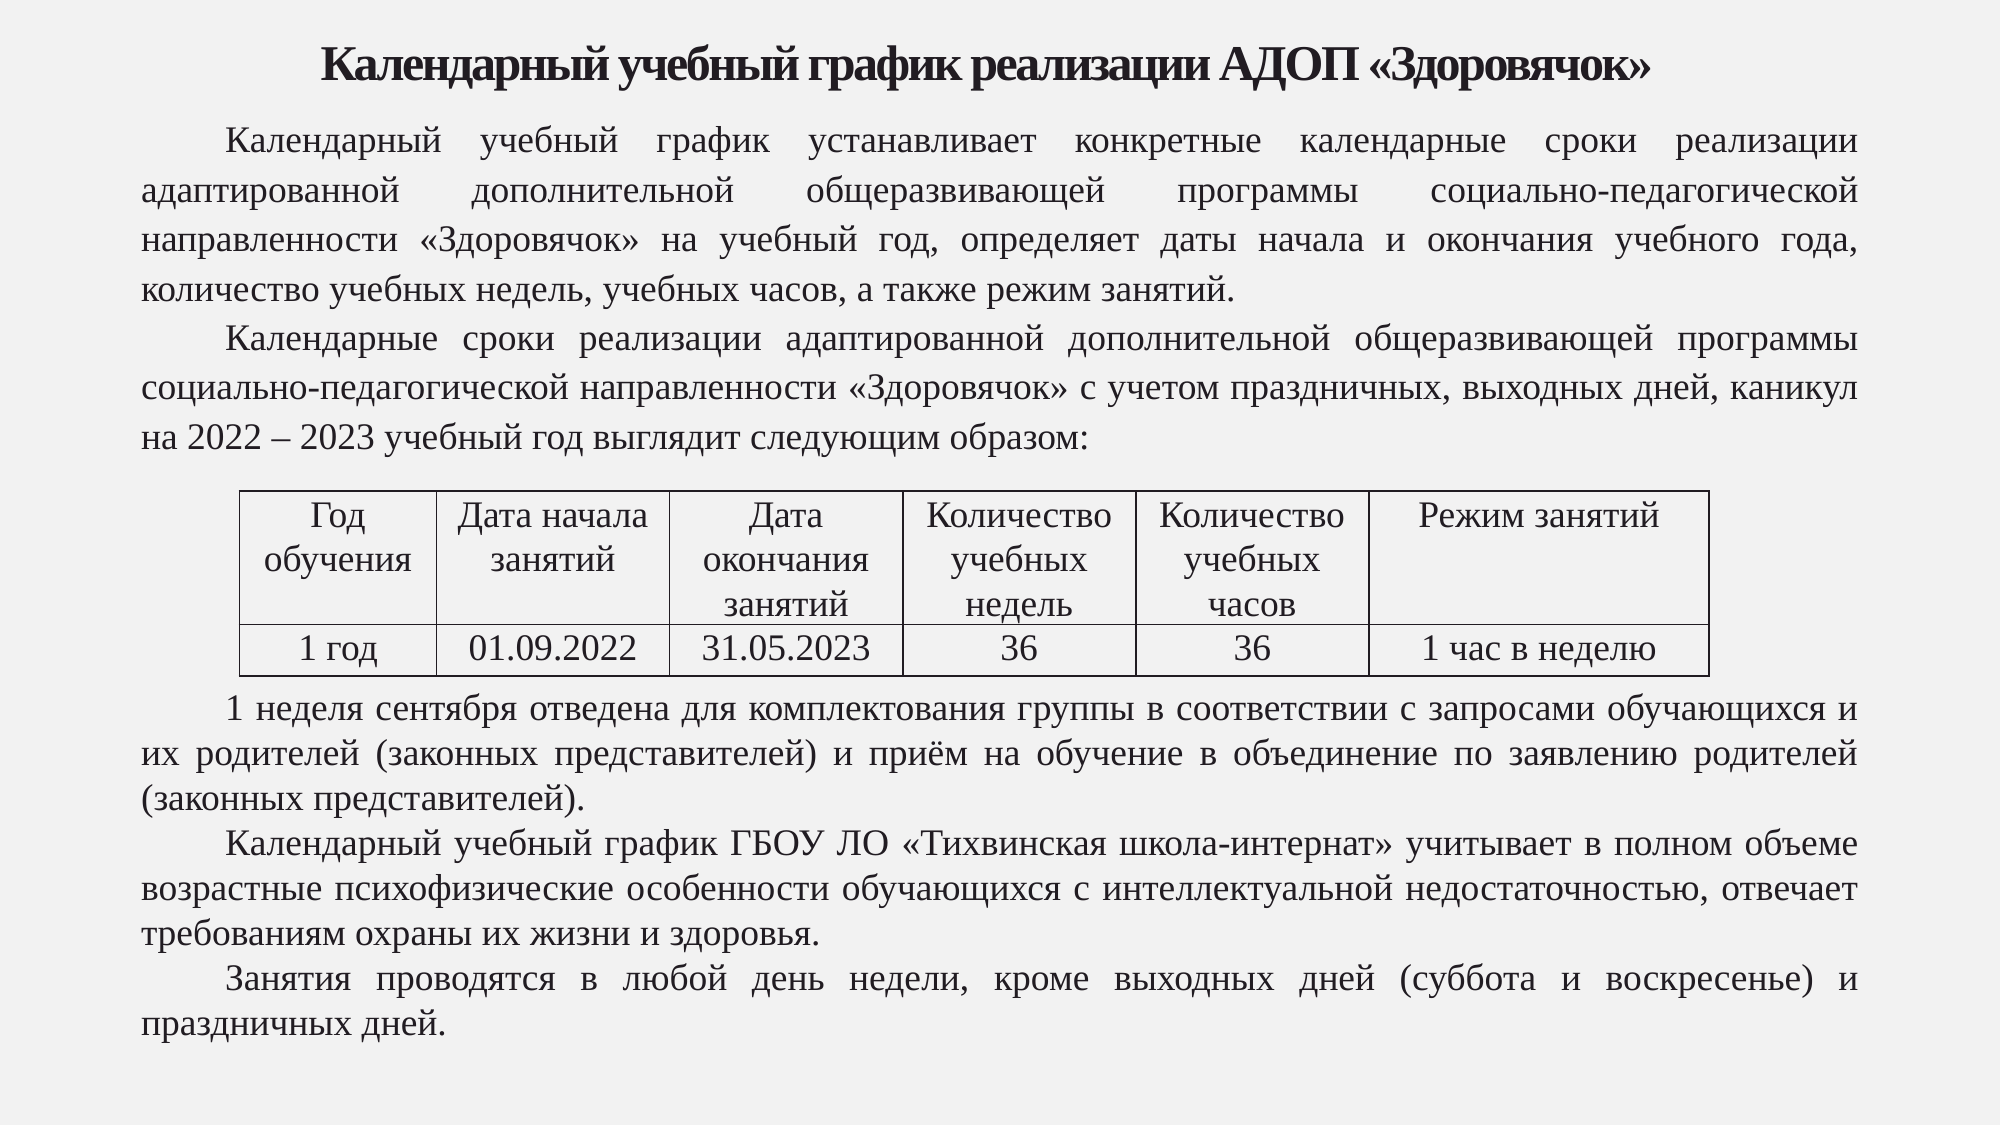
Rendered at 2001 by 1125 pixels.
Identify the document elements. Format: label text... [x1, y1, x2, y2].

table_cell 1 год [240, 625, 436, 675]
list Календарный учебный график устанавливает конкретные календарные сроки реализации адаптированной дополнительной общеразвивающей программы социально-педагогической направленности «Здоровячок» на учебный год, определяет даты начала и окончания учебного года, количество учебных недель, учебных часов, а также режим занятий. Календарные сроки реализации адаптированной дополнительной общеразвивающей программы социально-педагогической направленности «Здоровячок» с учетом праздничных, выходных дней, каникул на 2022 – 2023 учебный год выглядит следующим образом: 1 неделя сентября отведена для комплектования группы в соответствии с запросами обучающихся и их родителей (законных представителей) и приём на обучение в объединение по заявлению родителей (законных представителей). Календарный учебный график ГБОУ ЛО «Тихвинская школа-интернат» учитывает в полном объеме возрастные психофизические особенности обучающихся с интеллектуальной недостаточностью, отвечает требованиям охраны их жизни и здоровья. Занятия проводятся в любой день недели, кроме выходных дней (суббота и воскресенье) и праздничных дней. [111, 103, 1876, 1089]
table_header Количество учебных часов [1137, 492, 1368, 624]
table_cell 01.09.2022 [437, 625, 669, 675]
table_cell 31.05.2023 [670, 625, 902, 675]
title Календарный учебный график реализации АДОП «Здоровячок» [107, 26, 1876, 104]
table_cell 36 [1137, 625, 1368, 675]
table_cell 36 [904, 625, 1135, 675]
table_header Режим занятий [1370, 492, 1708, 624]
table_cell 1 час в неделю [1370, 625, 1708, 675]
table_header Год обучения [240, 492, 436, 624]
table_header Дата окончания занятий [670, 492, 902, 624]
table_header Количество учебных недель [904, 492, 1135, 624]
table_header Дата начала занятий [437, 492, 669, 624]
